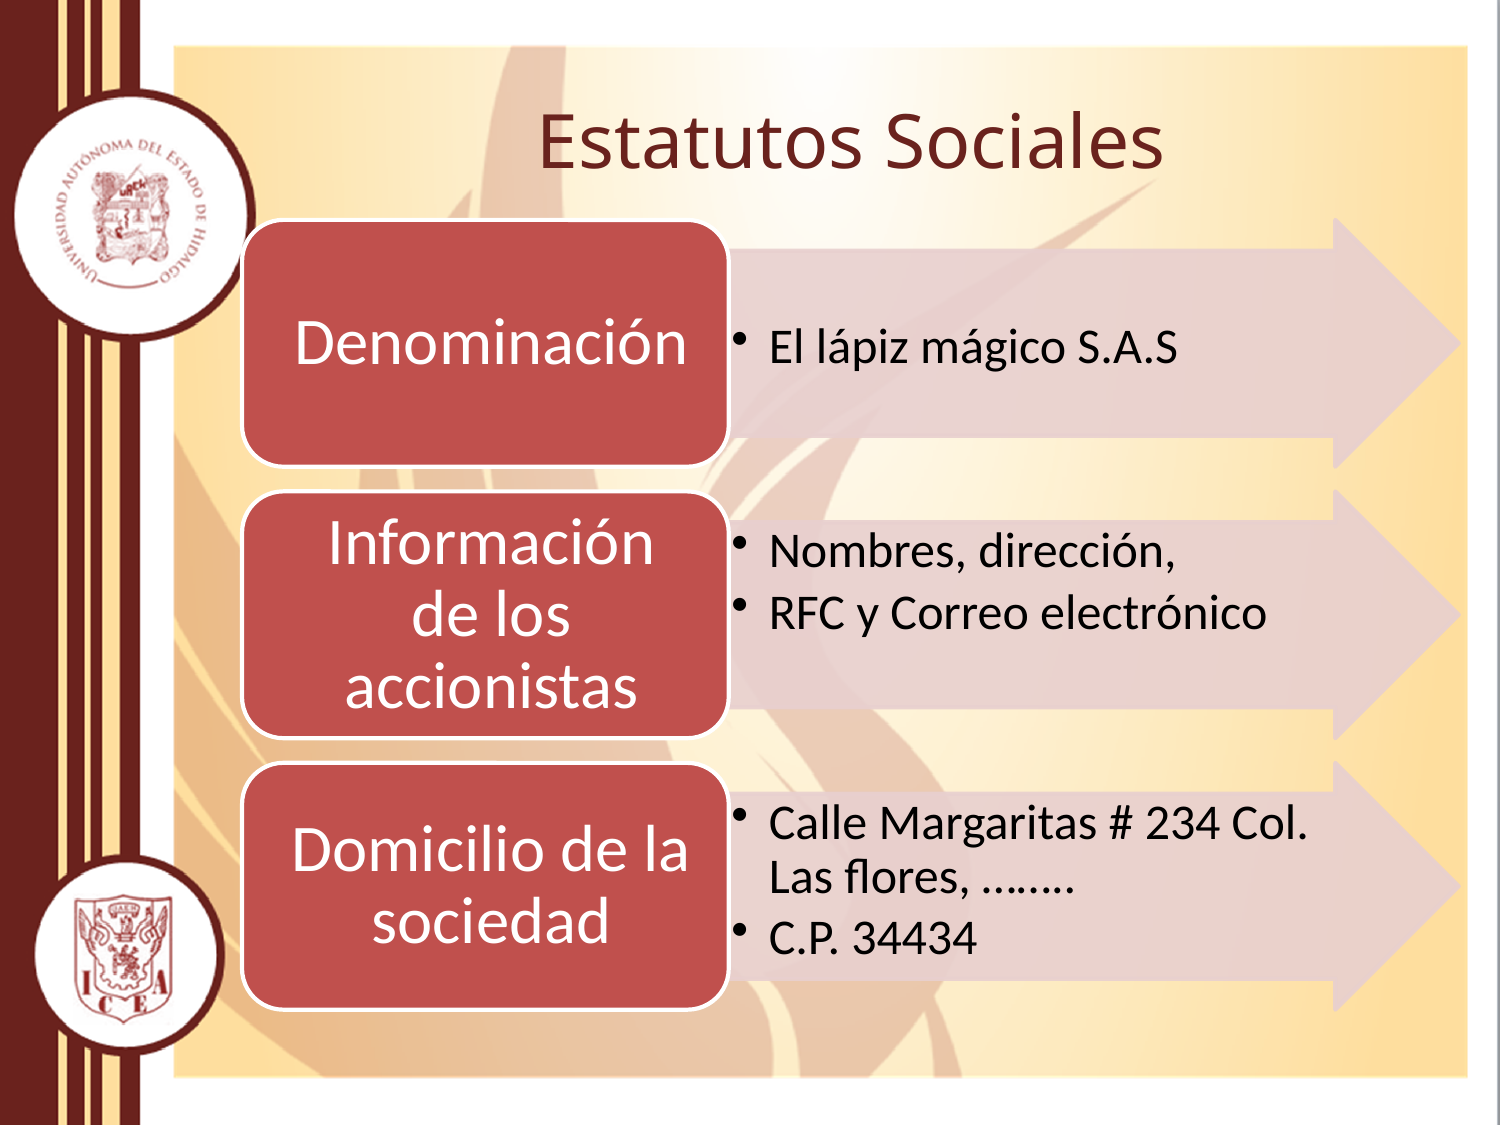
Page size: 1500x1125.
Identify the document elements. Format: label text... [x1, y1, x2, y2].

picture [0, 0, 1500, 1125]
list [241, 219, 1459, 1010]
title Estatutos Sociales [277, 45, 1425, 218]
